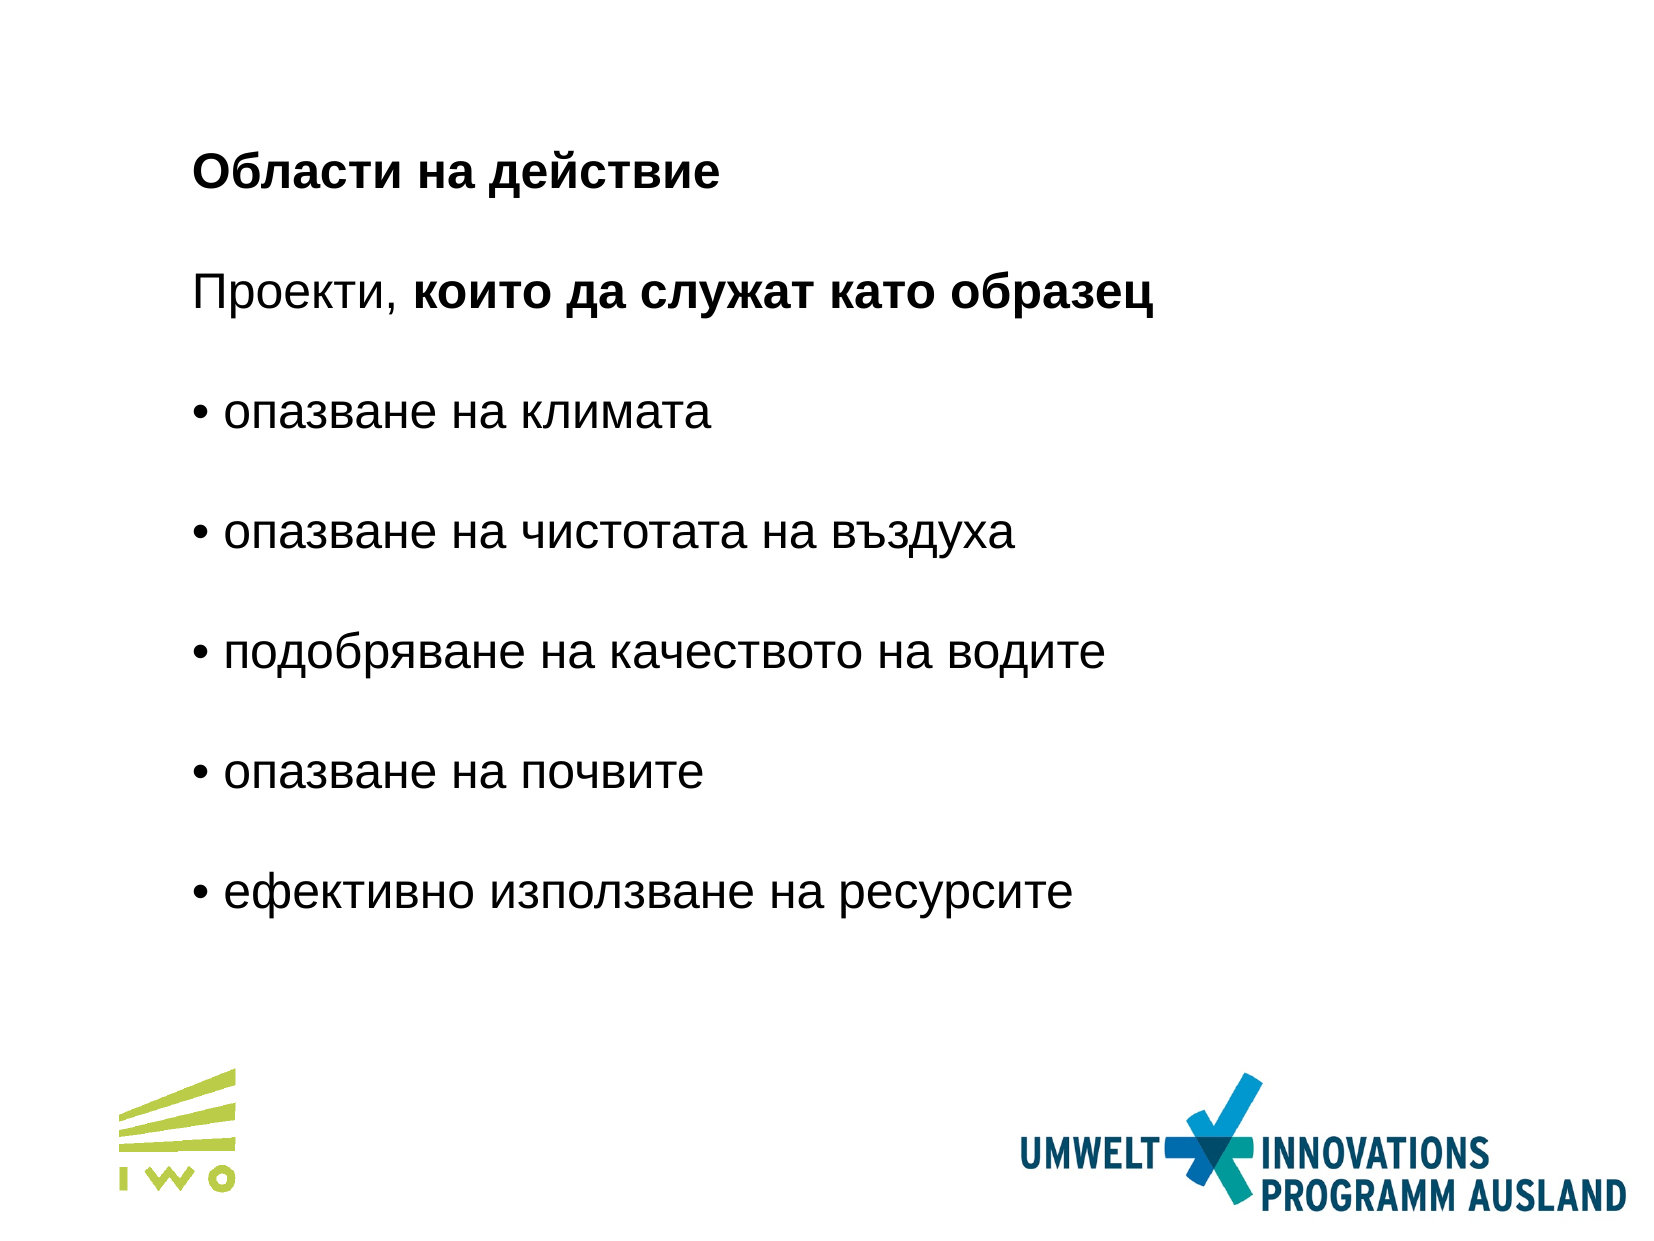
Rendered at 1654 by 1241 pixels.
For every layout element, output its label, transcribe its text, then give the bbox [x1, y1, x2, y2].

picture [988, 1056, 1654, 1235]
picture [118, 1067, 236, 1193]
text_box Области на действие Проекти, които да служат като образец • опазване на климата • опазване на чистотата на въздуха • подобряване на качеството на водите • опазване на почвите • ефективно използване на ресурсите [177, 131, 1489, 927]
